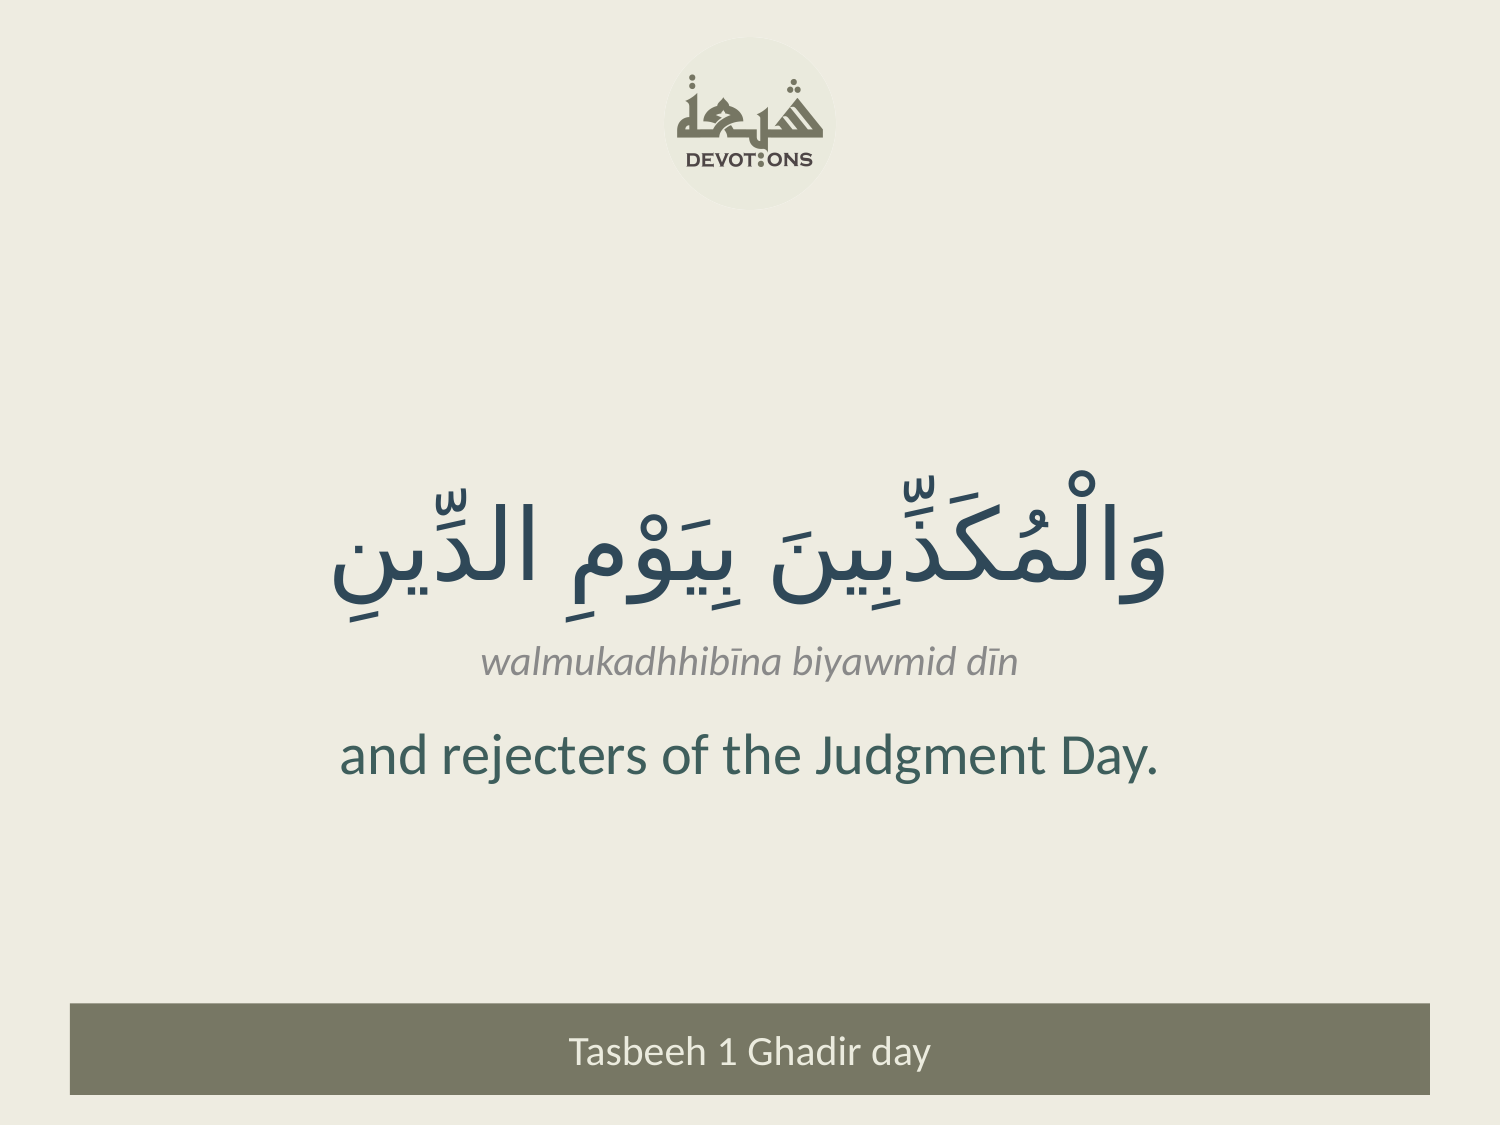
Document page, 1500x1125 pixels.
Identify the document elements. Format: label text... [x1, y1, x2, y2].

picture [656, 29, 844, 203]
list وَالْمُكَذِّبِينَ بِيَوْمِ الدِّينِ walmukadhhibīna biyawmid dīn and rejecters of the Judgment Day. [69, 203, 1430, 1003]
list Tasbeeh 1 Ghadir day [69, 1003, 1430, 1095]
